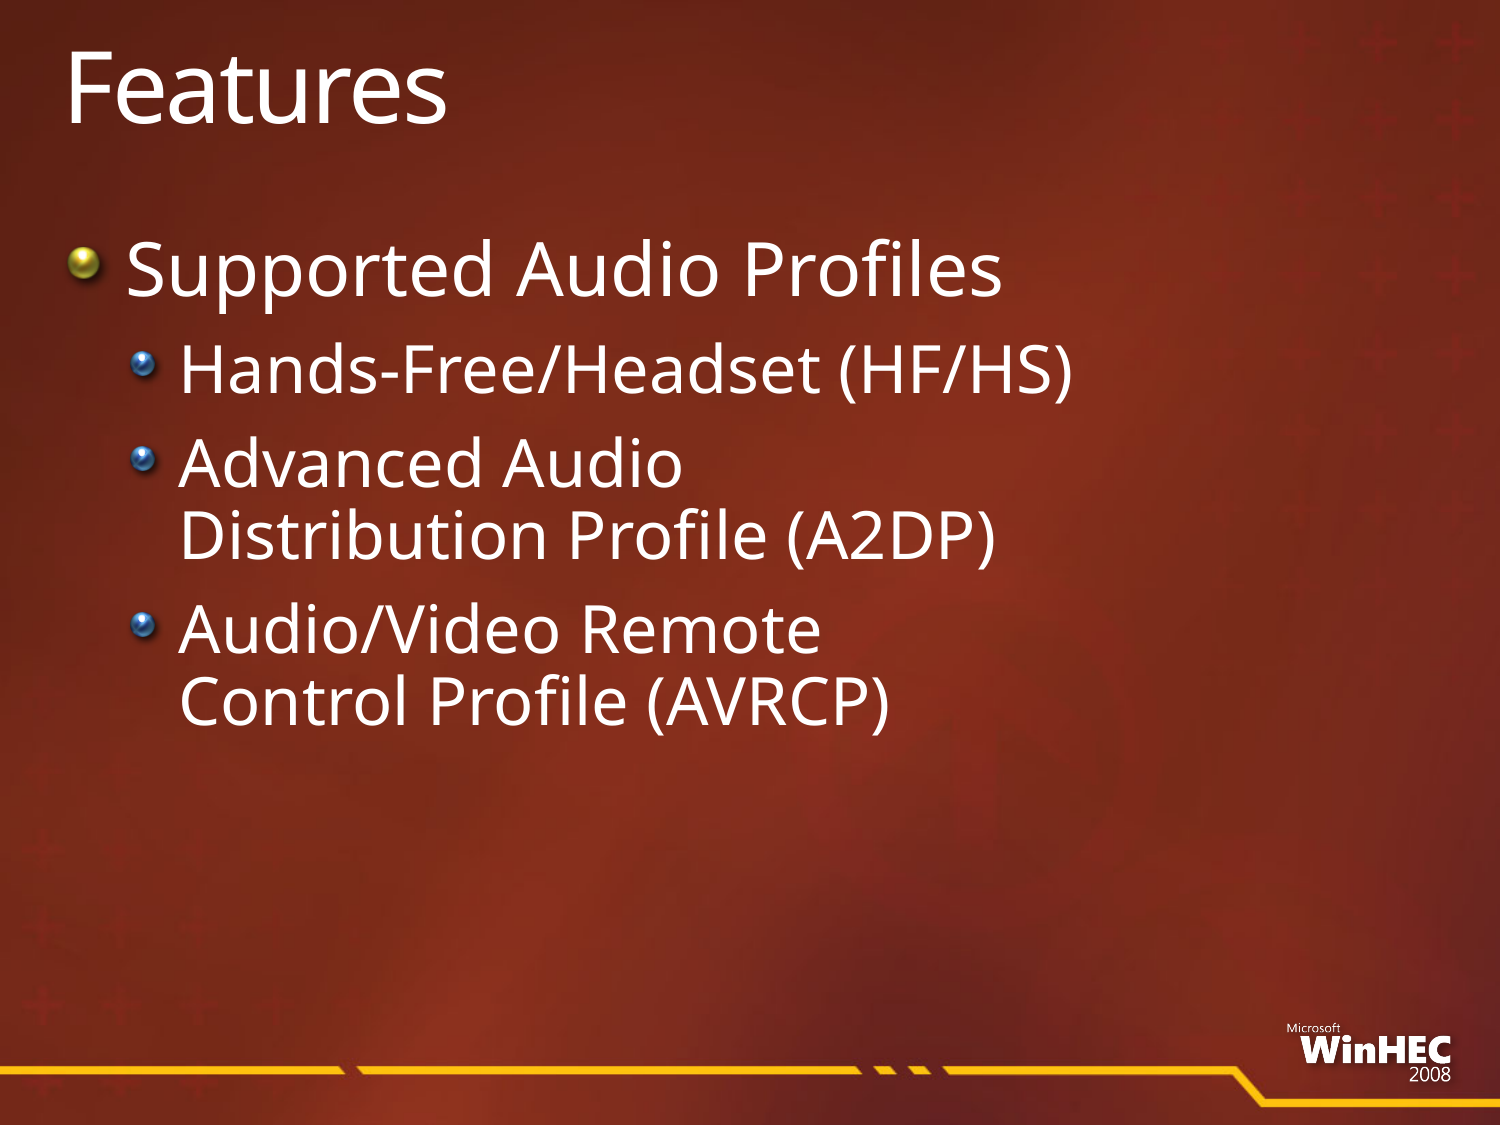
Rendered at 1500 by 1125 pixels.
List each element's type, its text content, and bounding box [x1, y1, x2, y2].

picture [0, 0, 1500, 1125]
list Supported Audio Profiles Hands-Free/Headset (HF/HS) Advanced Audio Distribution Profile (A2DP) Audio/Video Remote Control Profile (AVRCP) [62, 231, 1438, 839]
title Features [62, 37, 1438, 147]
